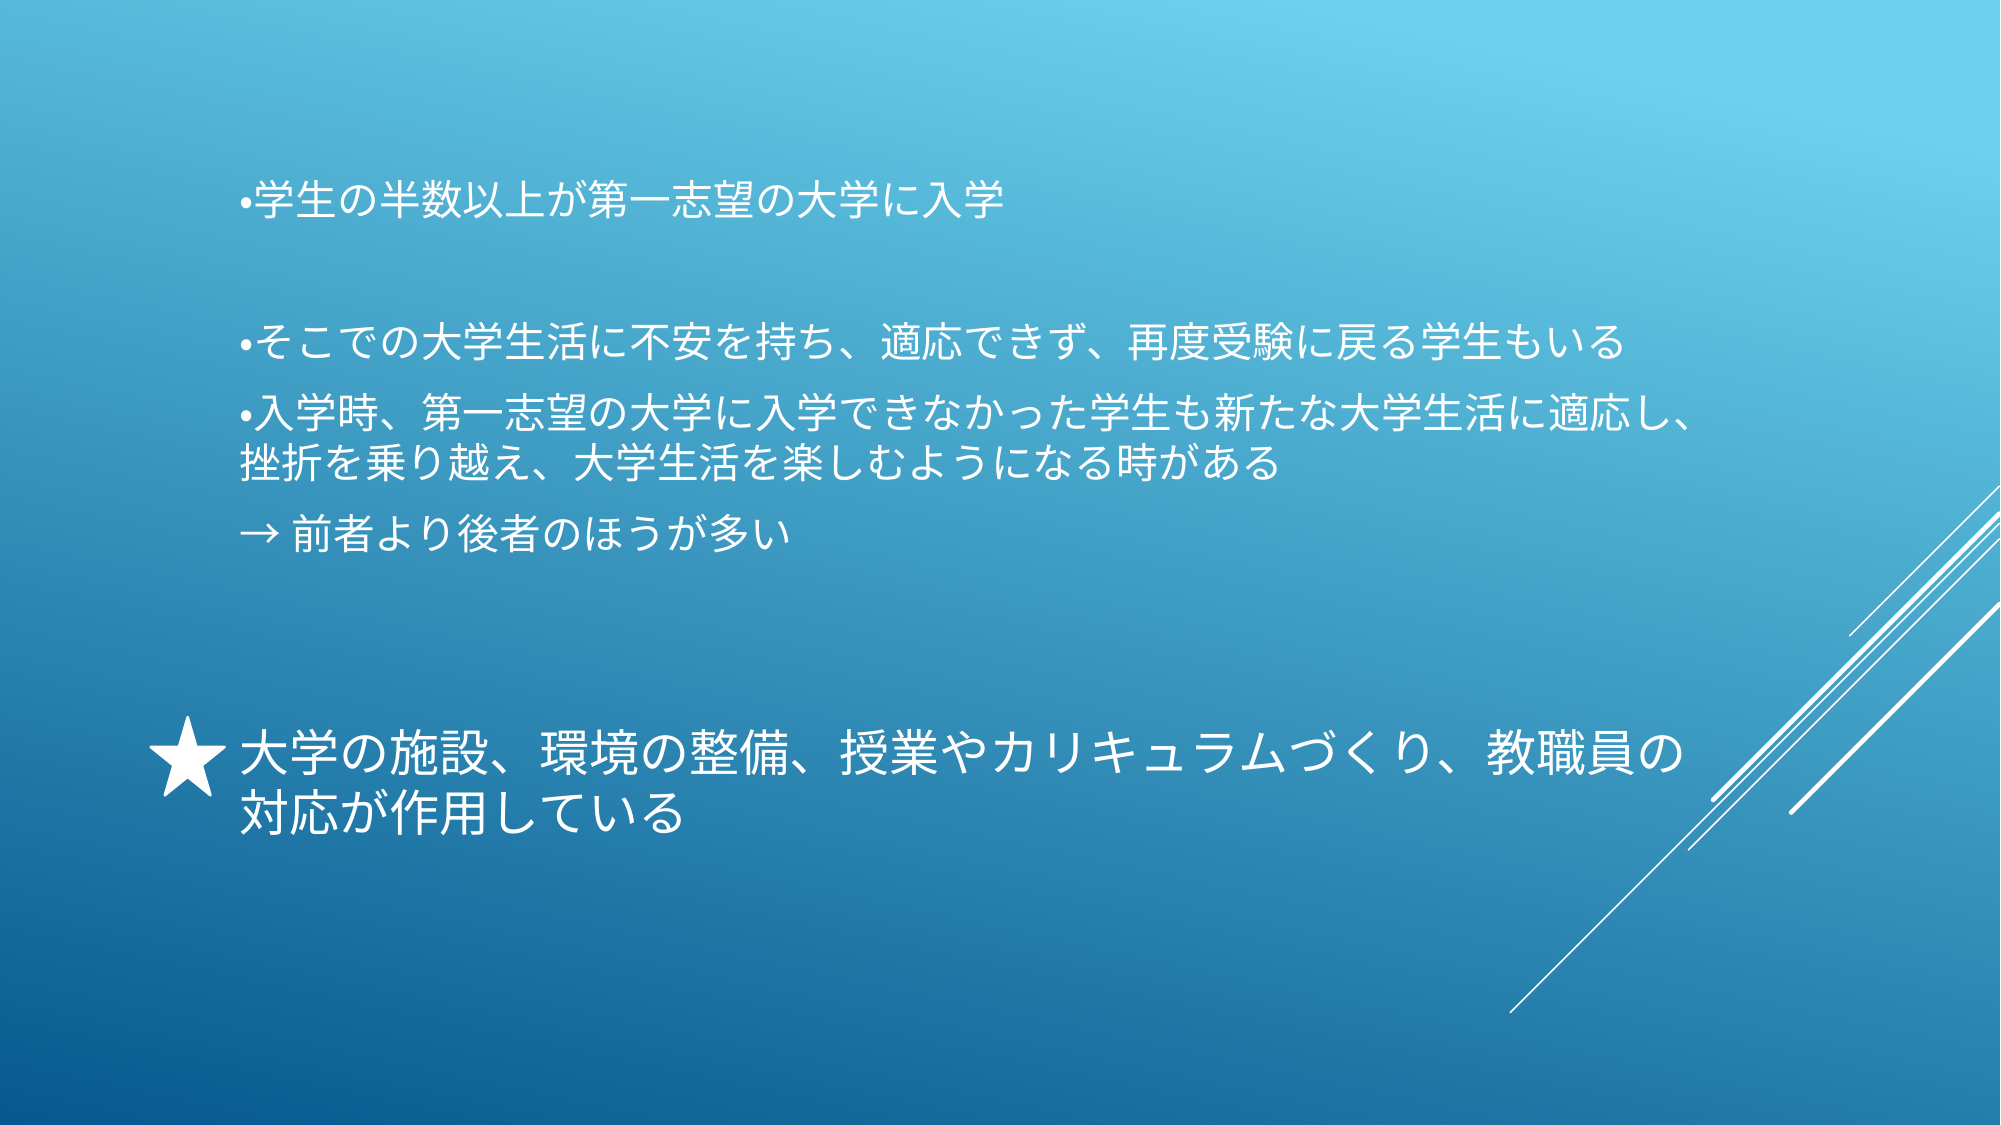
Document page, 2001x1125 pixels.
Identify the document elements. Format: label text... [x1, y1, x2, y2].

text_box [149, 715, 226, 797]
list ・学生の半数以上が第一志望の大学に入学 ・そこでの大学生活に不安を持ち、適応できず、再度受験に戻る学生もいる ・入学時、第一志望の大学に入学できなかった学生も新たな大学生活に適応し、挫折を乗り越え、大学生活を楽しむようになる時がある →前者より後者のほうが多い 大学の施設、環境の整備、授業やカリキュラムづくり、教職員の対応が作用している [224, 0, 1740, 946]
